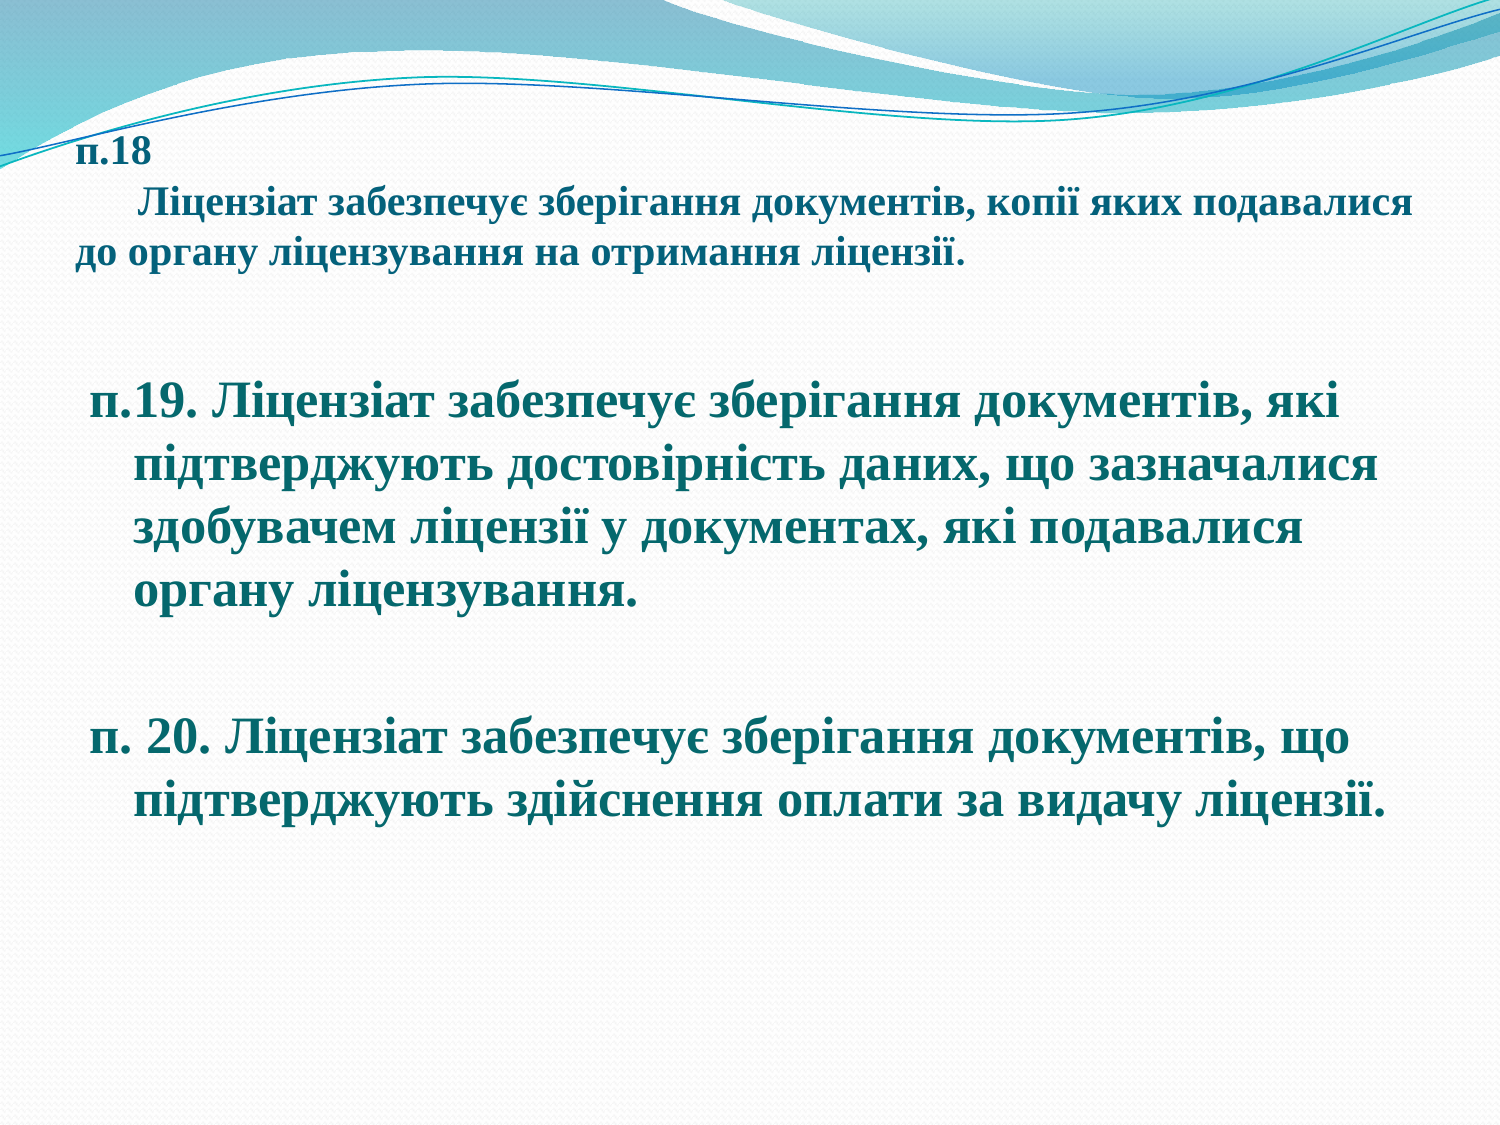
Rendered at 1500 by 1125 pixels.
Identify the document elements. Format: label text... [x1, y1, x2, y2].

list п.19. Ліцензіат забезпечує зберігання документів, які підтверджують достовірність даних, що зазначалися здобувачем ліцензії у документах, які подавалися органу ліцензування. п. 20. Ліцензіат забезпечує зберігання документів, що підтверджують здійснення оплати за видачу ліцензії. [75, 278, 1425, 1038]
title п.18 Ліцензіат забезпечує зберігання документів, копії яких подавалися до органу ліцензування на отримання ліцензії. [75, 113, 1425, 278]
